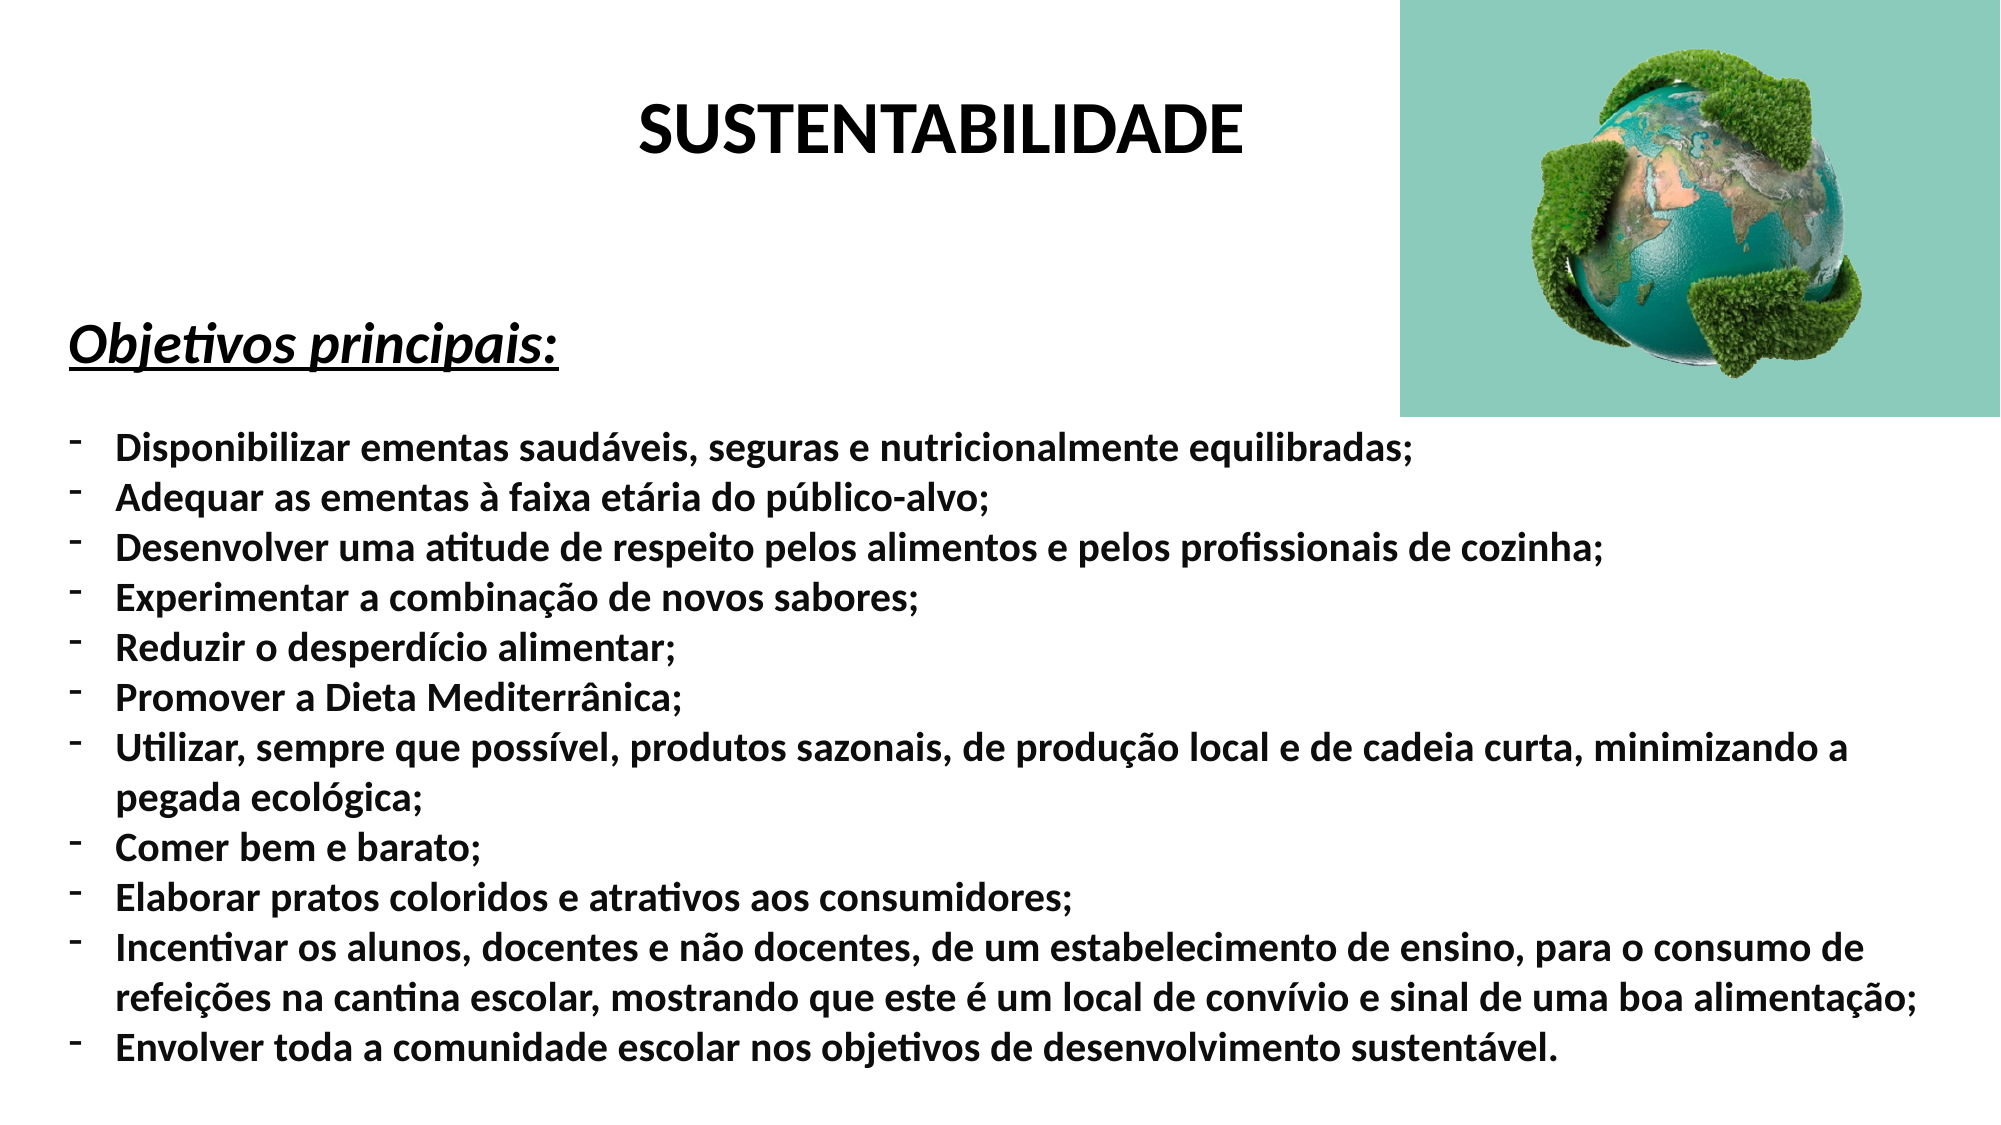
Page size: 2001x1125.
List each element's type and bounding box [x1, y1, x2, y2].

picture [1400, 0, 2000, 417]
text_box [198, 71, 1400, 177]
text_box [53, 297, 1996, 1125]
